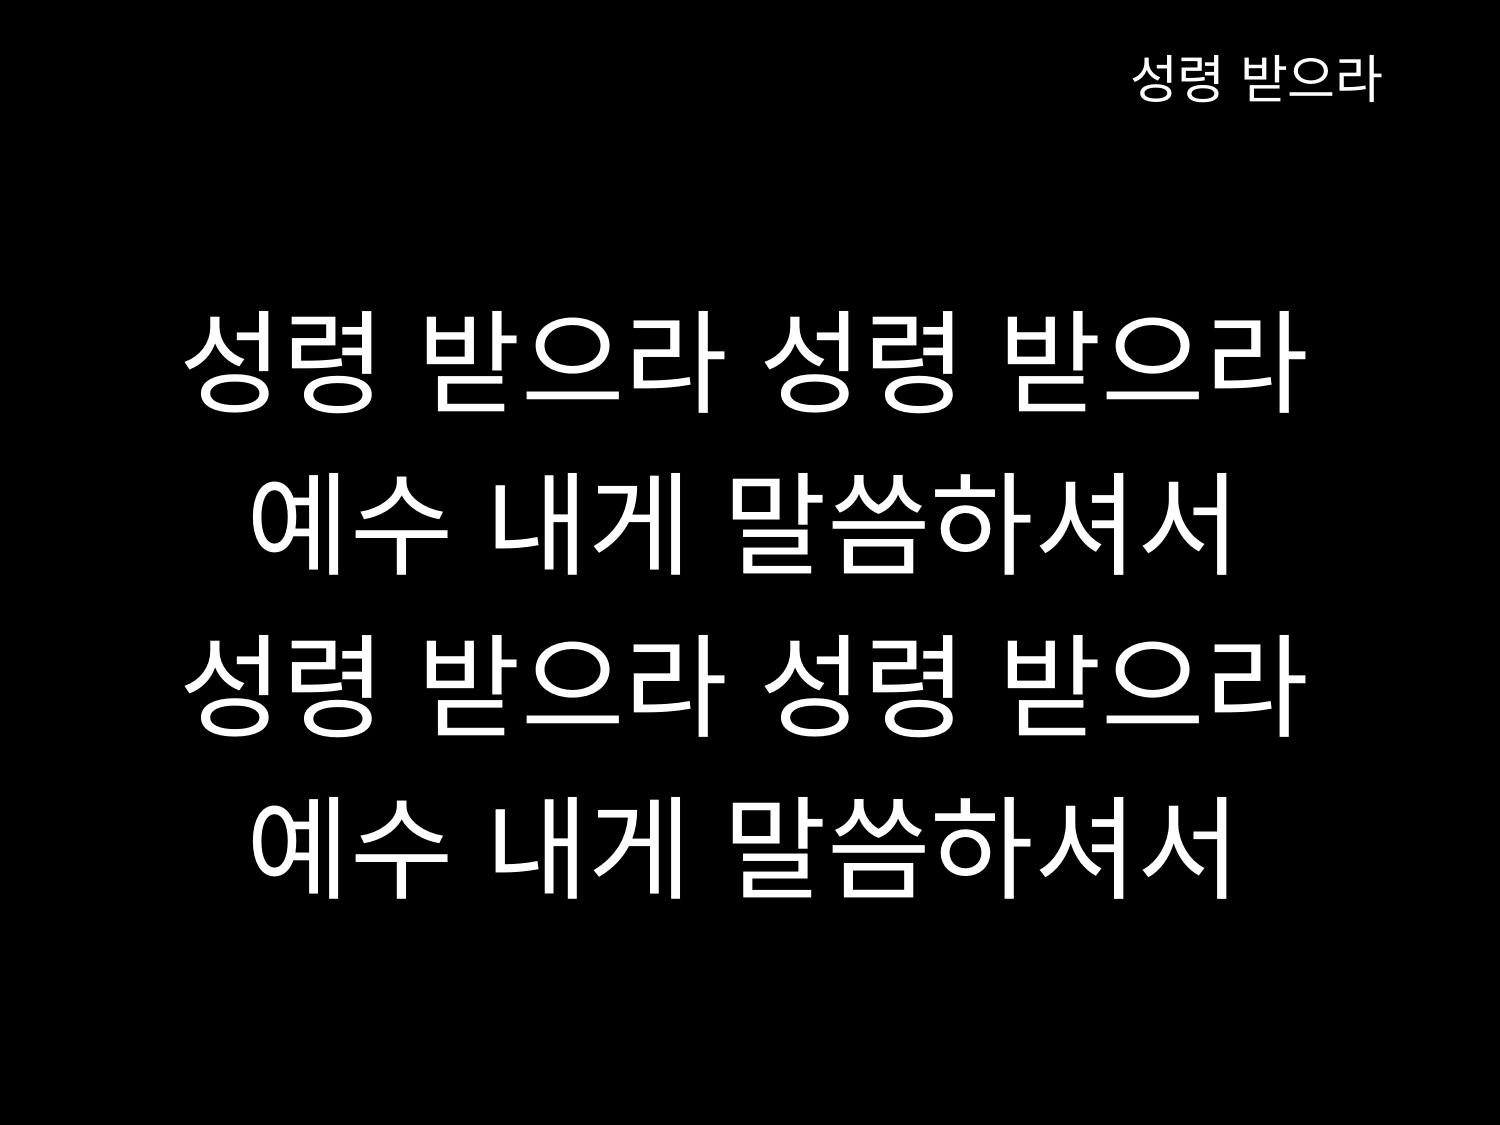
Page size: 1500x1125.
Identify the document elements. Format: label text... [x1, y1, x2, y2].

text_box 성령 받으라 성령 받으라 예수 내게 말씀하셔서 성령 받으라 성령 받으라 예수 내게 말씀하셔서 [35, 257, 1453, 1083]
text_box 성령 받으라 [809, 38, 1398, 117]
